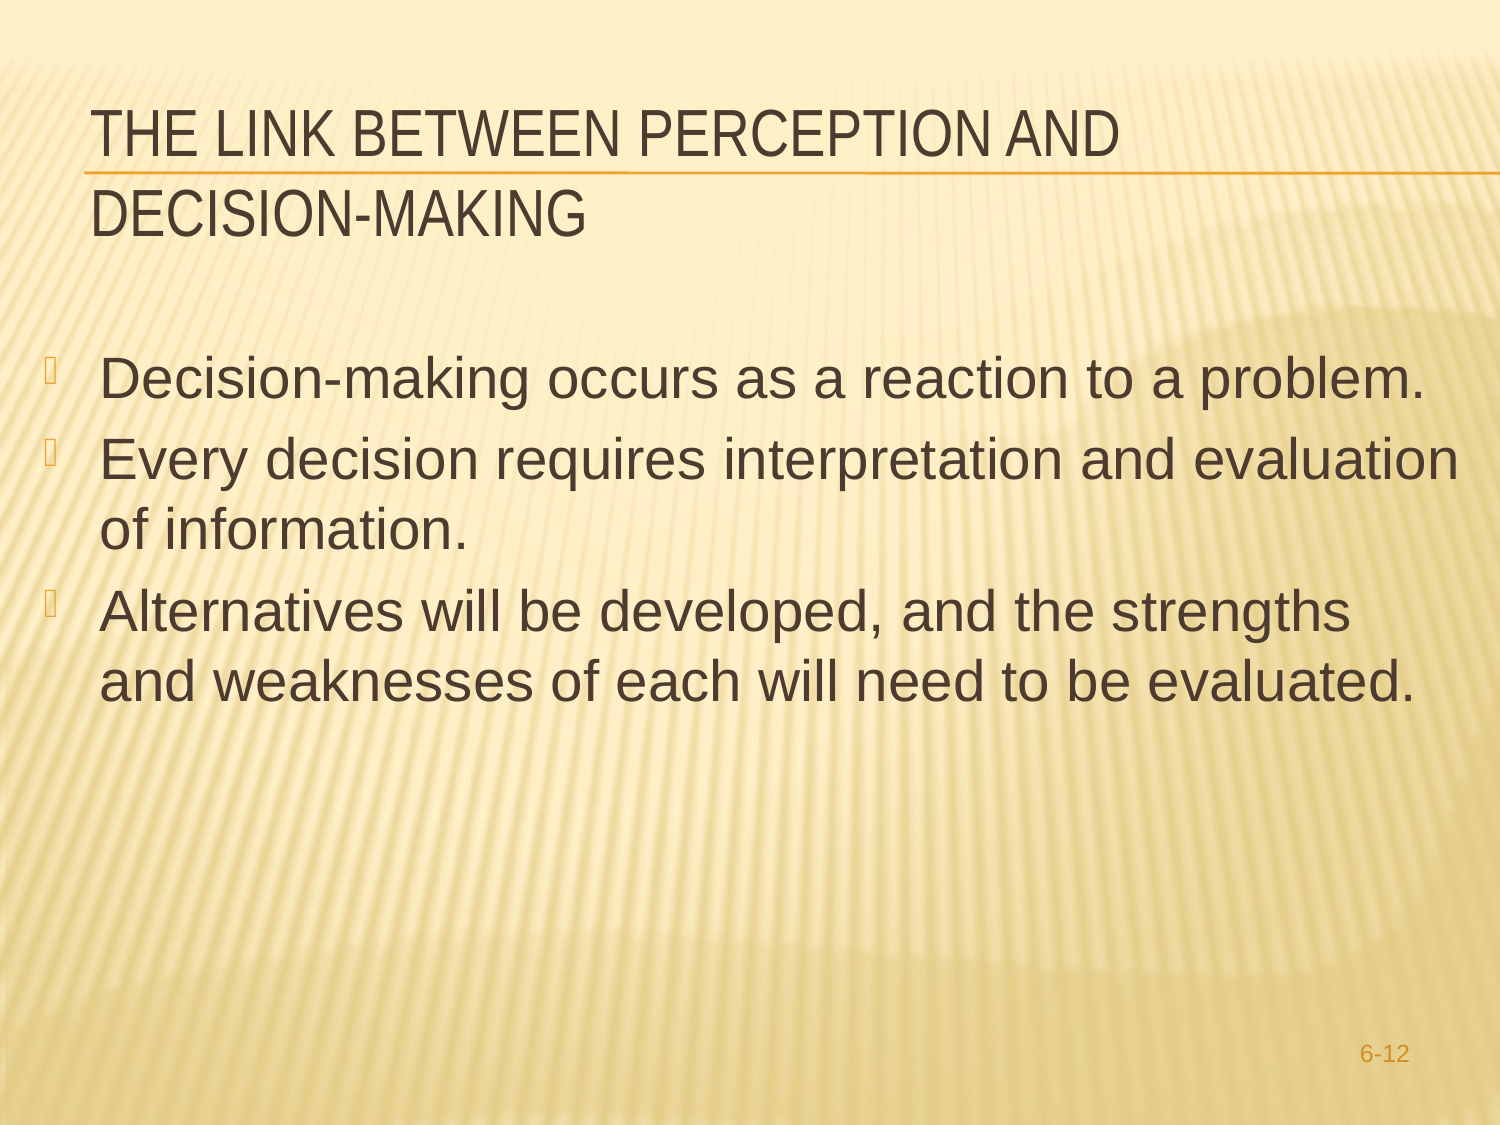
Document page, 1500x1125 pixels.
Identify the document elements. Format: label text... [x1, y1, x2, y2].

list Decision-making occurs as a reaction to a problem. Every decision requires interpretation and evaluation of information. Alternatives will be developed, and the strengths and weaknesses of each will need to be evaluated. [28, 332, 1480, 983]
slide_number 6-12 [1325, 1029, 1425, 1090]
title the link between perception and decision-making [75, 51, 1425, 288]
